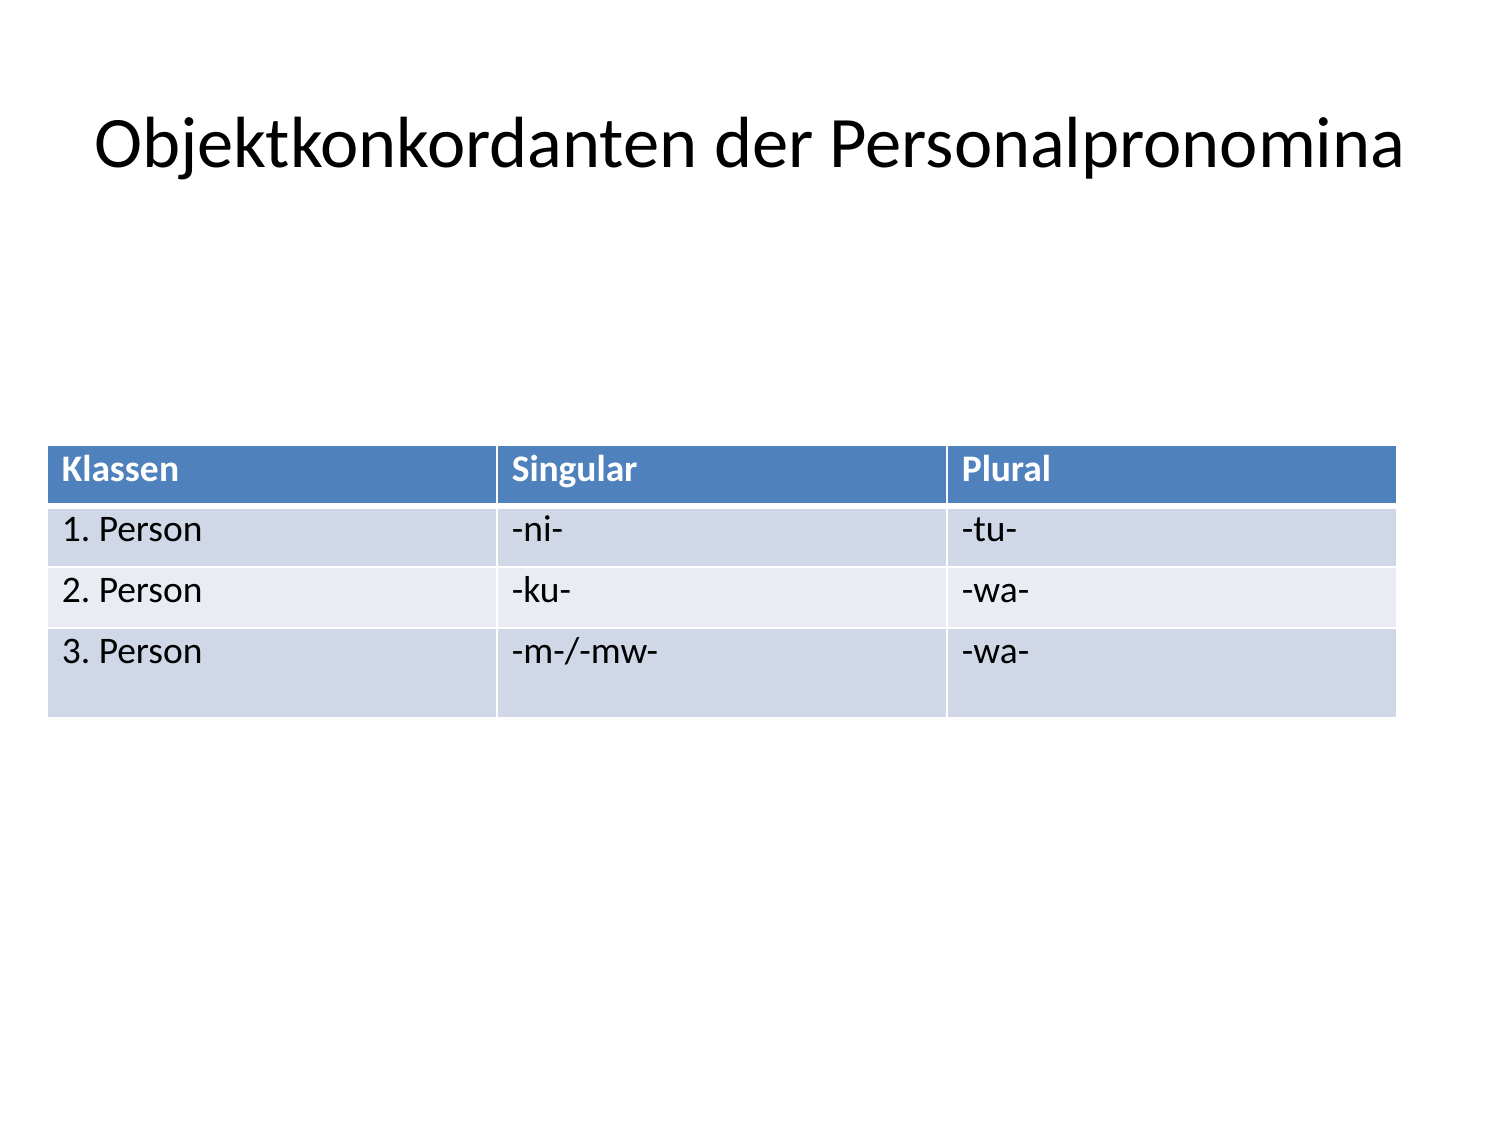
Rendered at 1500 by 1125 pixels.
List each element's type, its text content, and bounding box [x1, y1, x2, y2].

table_cell 2. Person [48, 568, 496, 627]
table_cell -m-/-mw- [498, 629, 946, 717]
table_header Klassen [48, 446, 496, 503]
table_cell 1. Person [48, 509, 496, 566]
table_cell -tu- [948, 509, 1396, 566]
table_header Plural [948, 446, 1396, 503]
table_cell -ni- [498, 509, 946, 566]
table_cell -wa- [948, 568, 1396, 627]
table_cell -ku- [498, 568, 946, 627]
table_header Singular [498, 446, 946, 503]
table_cell 3. Person [48, 629, 496, 717]
table_cell -wa- [948, 629, 1396, 717]
title Objektkonkordanten der Personalpronomina [75, 45, 1425, 233]
